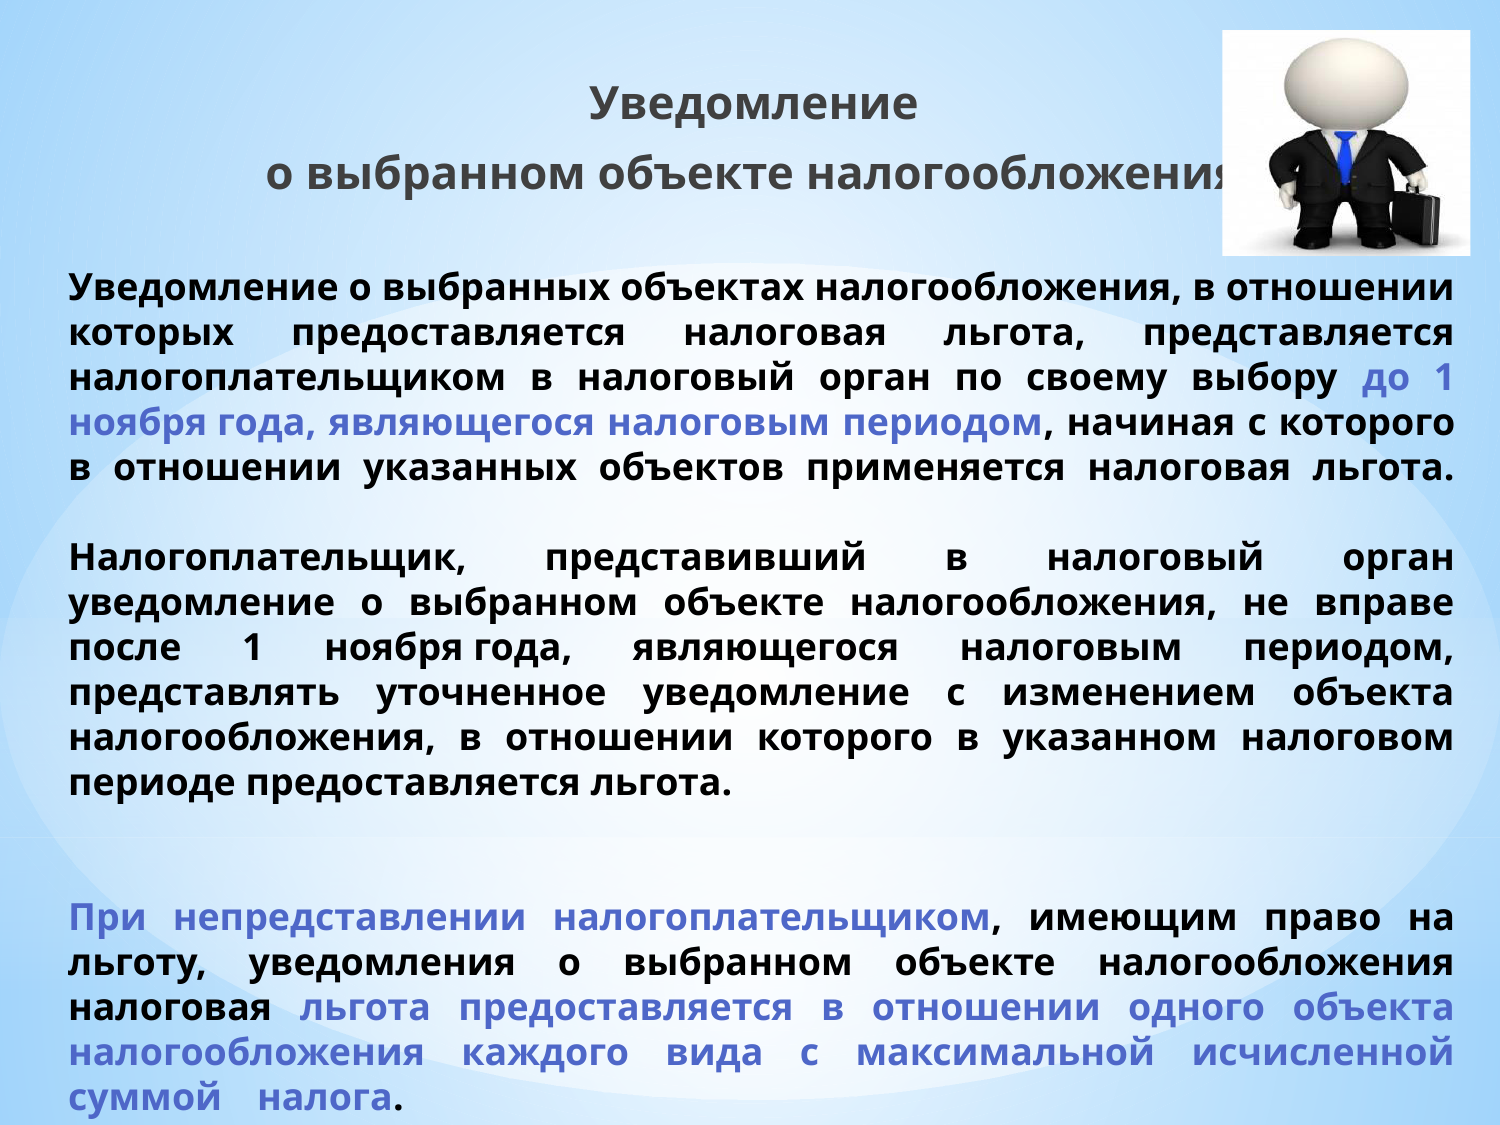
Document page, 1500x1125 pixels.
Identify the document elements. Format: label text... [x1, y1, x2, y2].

title Уведомление о выбранных объектах налогообложения, в отношении которых предоставляется налоговая льгота, представляется налогоплательщиком в налоговый орган по своему выбору до 1 ноября года, являющегося налоговым периодом, начиная с которого в отношении указанных объектов применяется налоговая льгота. Налогоплательщик, представивший в налоговый орган уведомление о выбранном объекте налогообложения, не вправе после 1 ноября года, являющегося налоговым периодом, представлять уточненное уведомление с изменением объекта налогообложения, в отношении которого в указанном налоговом периоде предоставляется льгота. При непредставлении налогоплательщиком, имеющим право на льготу, уведомления о выбранном объекте налогообложения налоговая льгота предоставляется в отношении одного объекта налогообложения каждого вида с максимальной исчисленной суммой налога. [53, 256, 1471, 1083]
list Уведомление о выбранном объекте налогообложения [53, 66, 1217, 256]
picture [1222, 30, 1471, 256]
